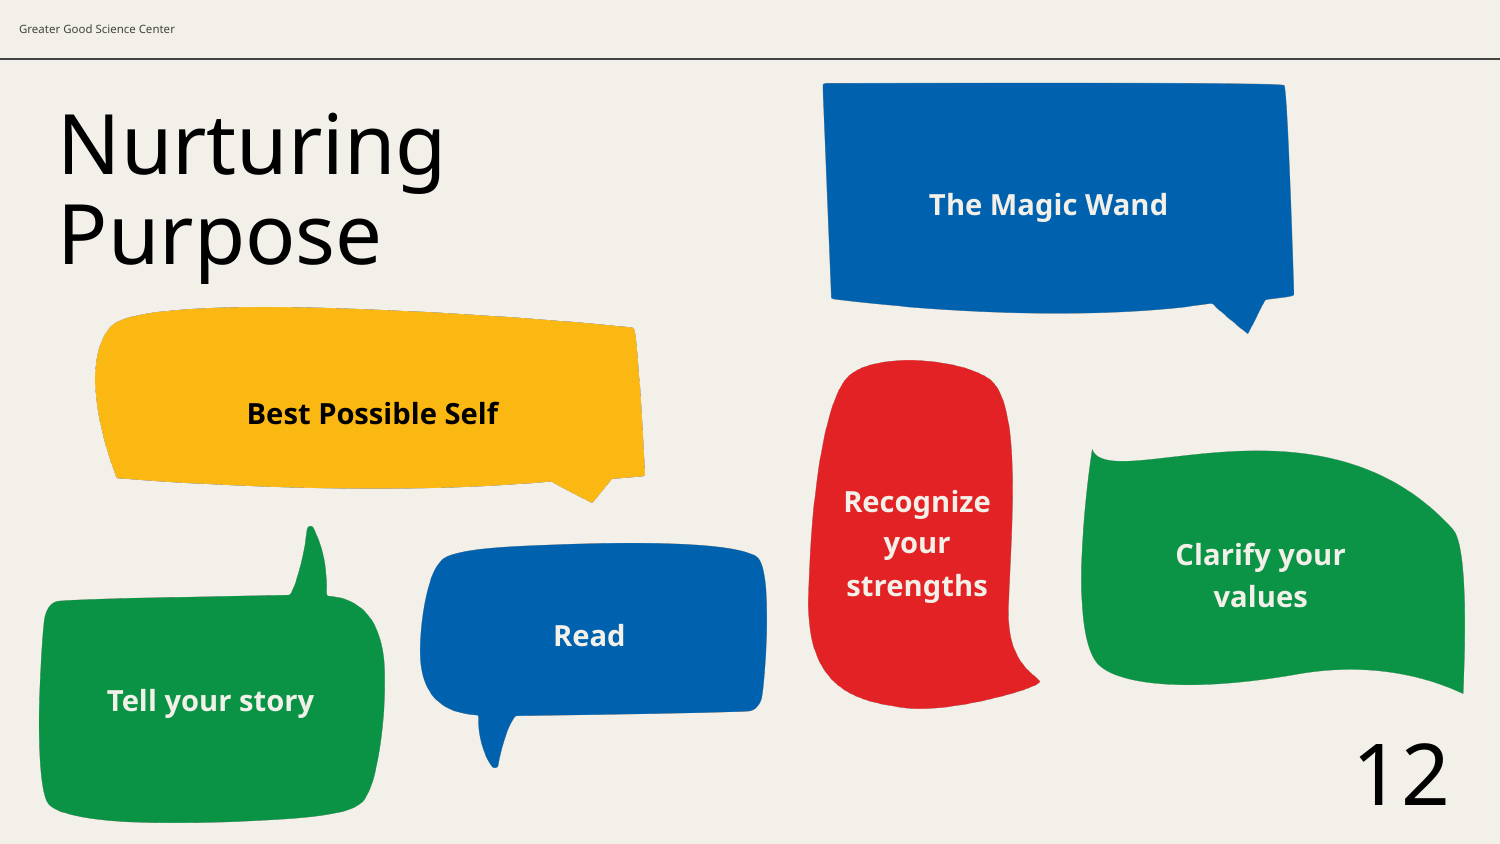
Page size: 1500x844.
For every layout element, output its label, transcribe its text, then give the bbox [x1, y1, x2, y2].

picture [1080, 448, 1465, 694]
picture [822, 82, 1294, 334]
picture [38, 525, 386, 823]
slide_number 12 [1291, 746, 1466, 811]
picture [94, 307, 645, 503]
title Nurturing Purpose [57, 102, 817, 328]
picture [420, 543, 767, 768]
picture [807, 360, 1040, 710]
